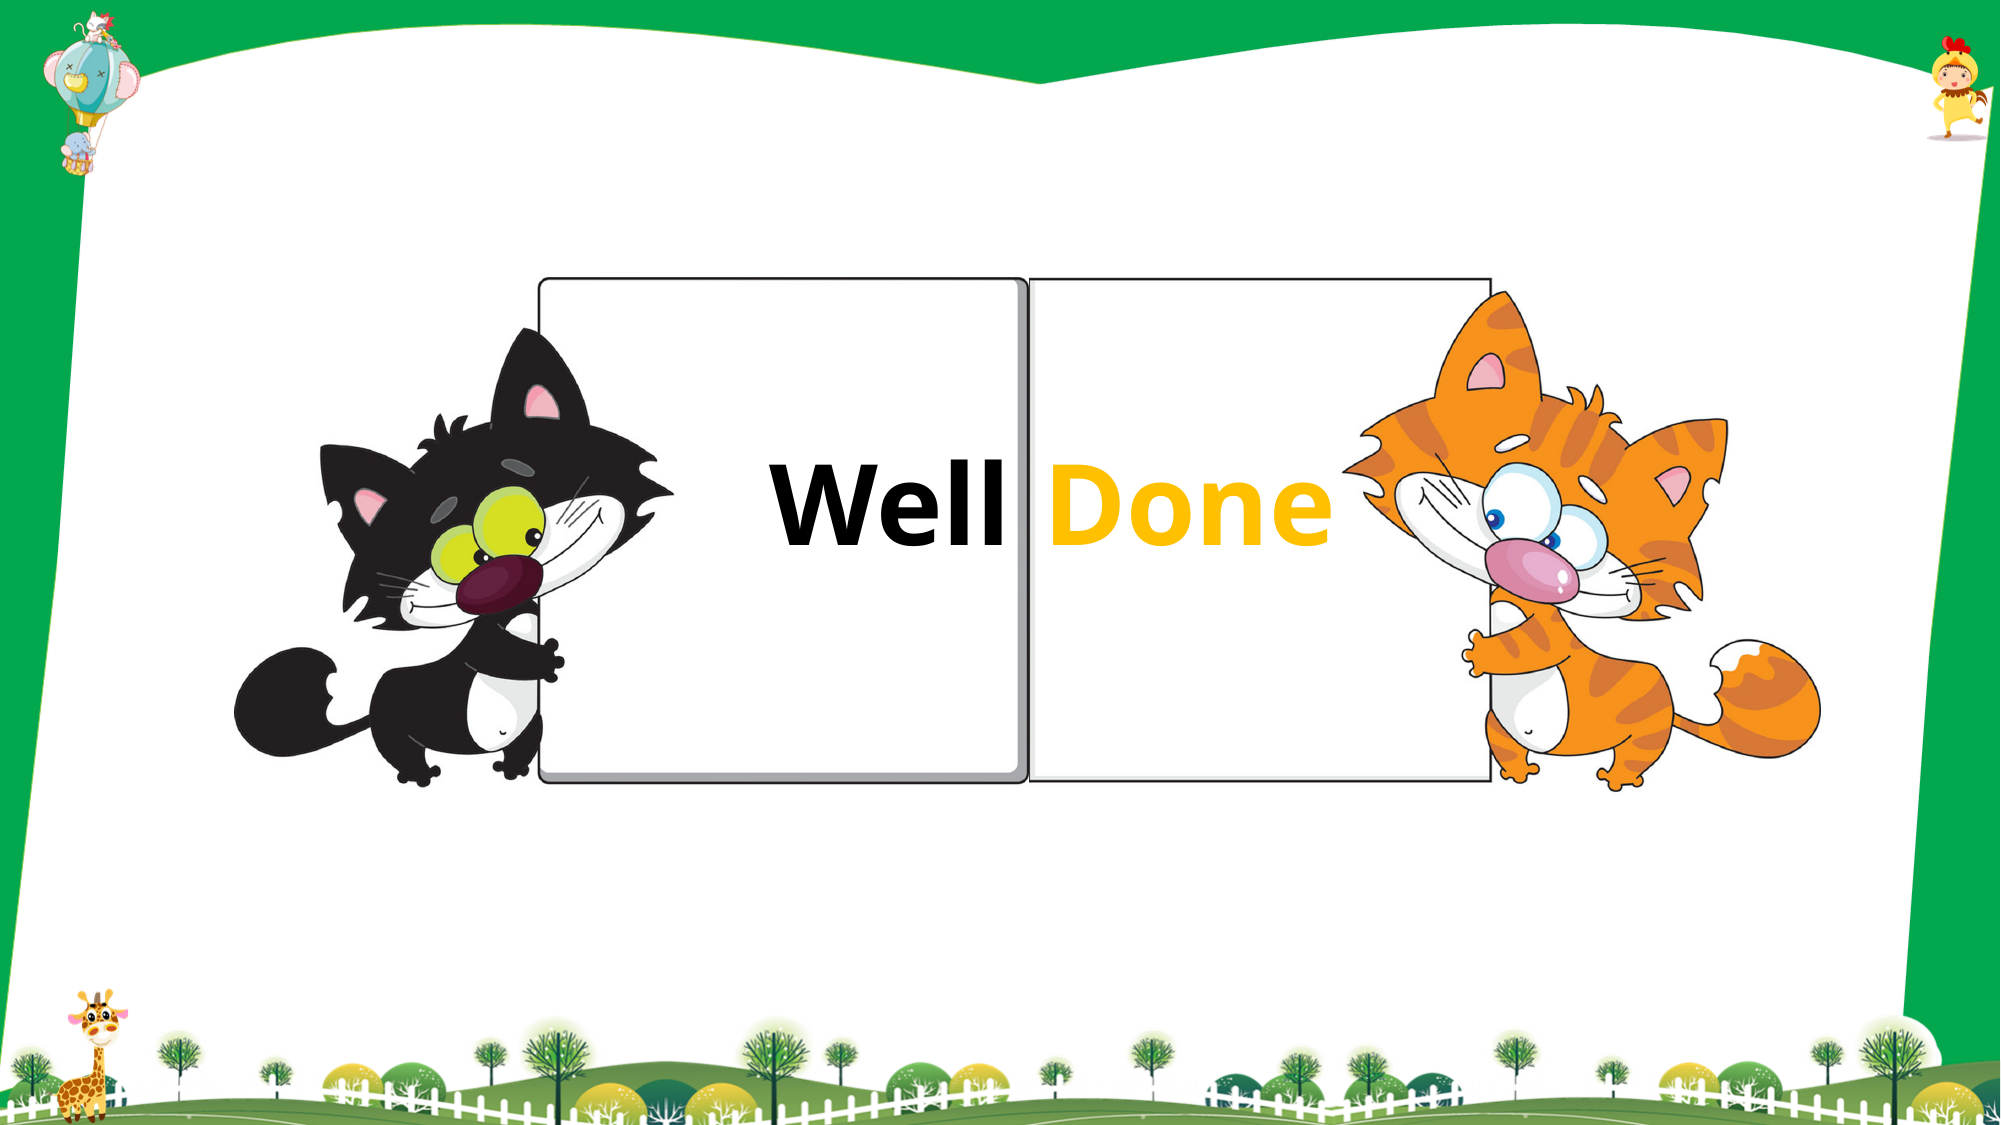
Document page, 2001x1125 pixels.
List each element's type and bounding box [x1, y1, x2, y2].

text_box [234, 253, 1821, 806]
picture [0, 0, 2001, 1125]
